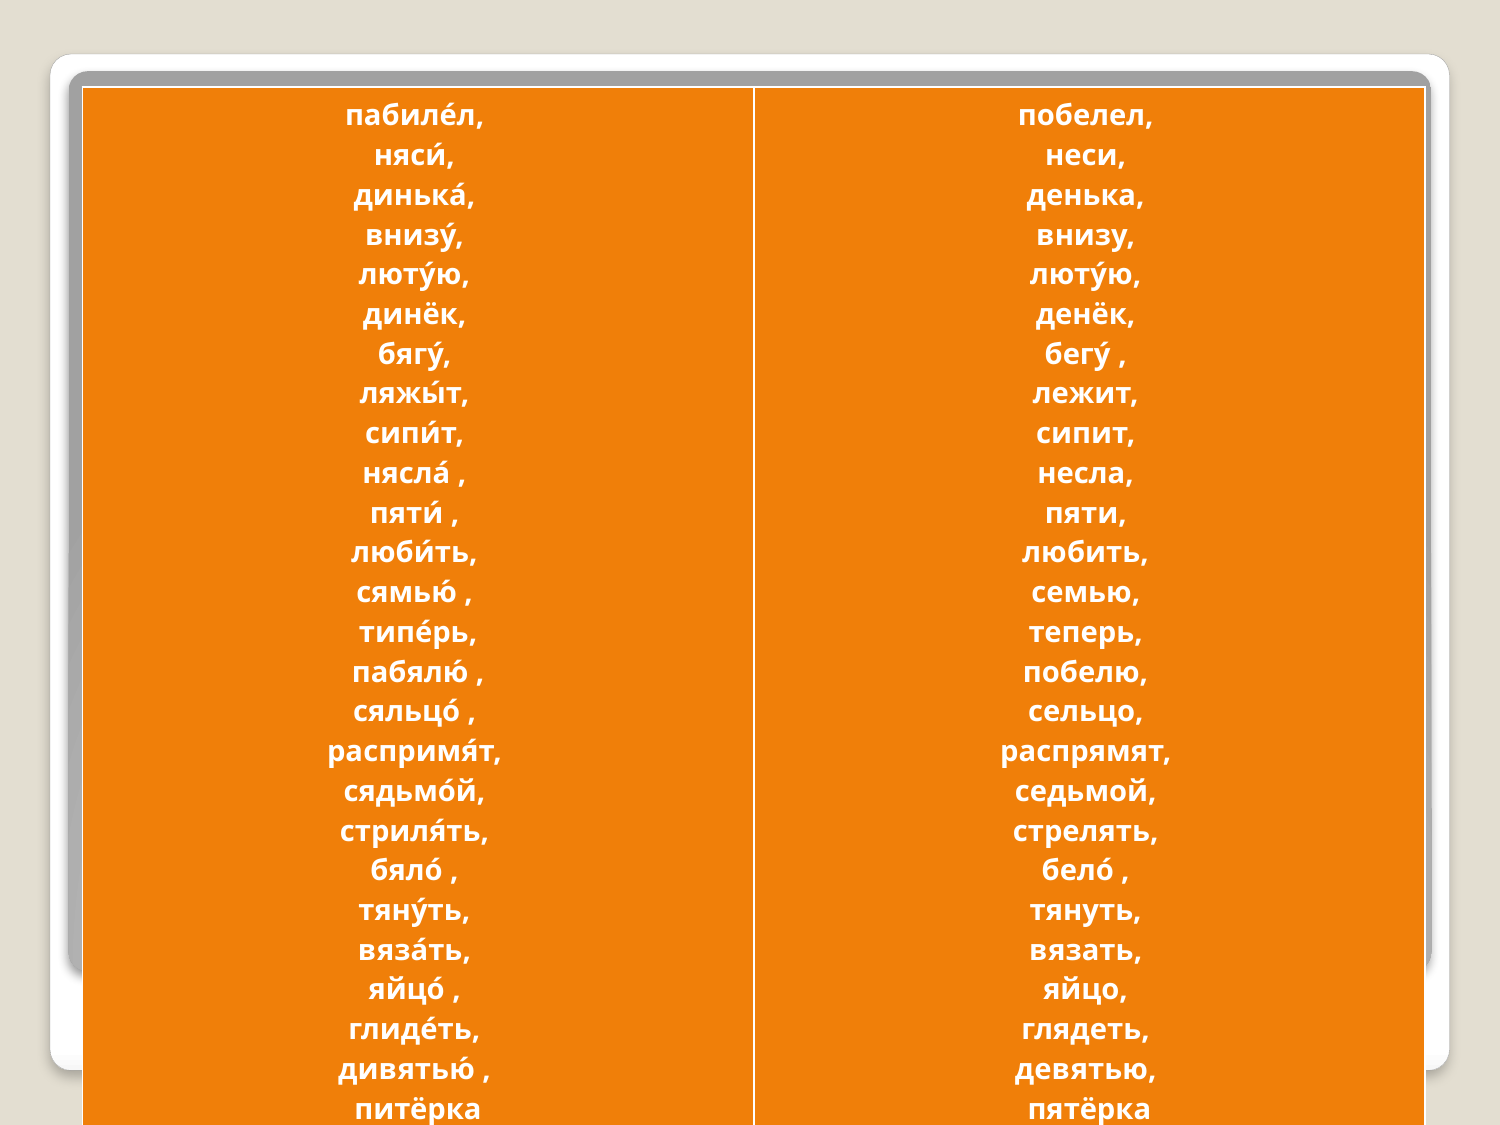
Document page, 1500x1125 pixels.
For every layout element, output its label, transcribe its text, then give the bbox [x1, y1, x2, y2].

table_header побелел, неси, денька, внизу, люту́ю, денёк, бегу́ , лежит, сипит, несла, пяти, любить, семью, теперь, побелю, сельцо, распрямят, седьмой, стрелять, бело́ , тянуть, вязать, яйцо, глядеть, девятью, пятёрка [755, 88, 1424, 1125]
table_header пабиле́л, няси́, динька́, внизу́, люту́ю, динёк, бягу́, ляжы́т, сипи́т, нясла́ , пяти́ , люби́ть, сямью́ , типе́рь, пабялю́ , сяльцо́ , распримя́т, сядьмо́й, стриля́ть, бяло́ , тяну́ть, вяза́ть, яйцо́ , глиде́ть, дивятью́ , питёрка [83, 88, 753, 1125]
